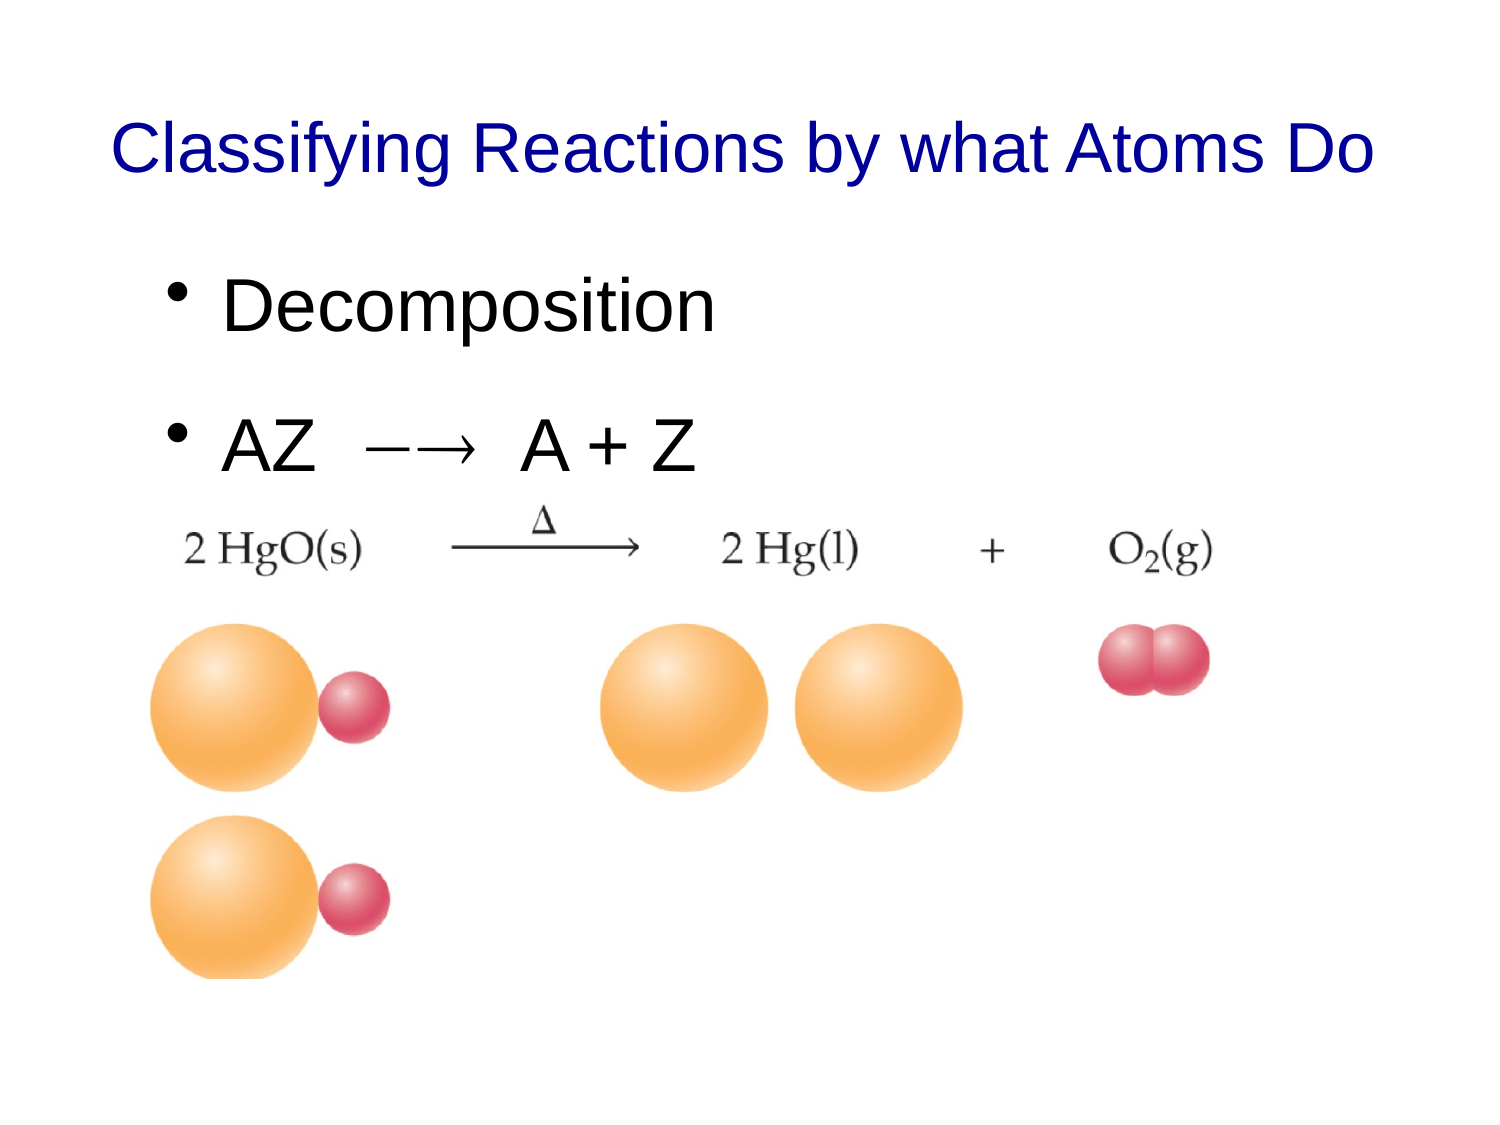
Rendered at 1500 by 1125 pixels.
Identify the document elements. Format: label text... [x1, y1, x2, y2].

title Classifying Reactions by what Atoms Do [37, 49, 1451, 238]
list Decomposition AZ  A + Z [149, 212, 1238, 513]
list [137, 499, 1229, 979]
